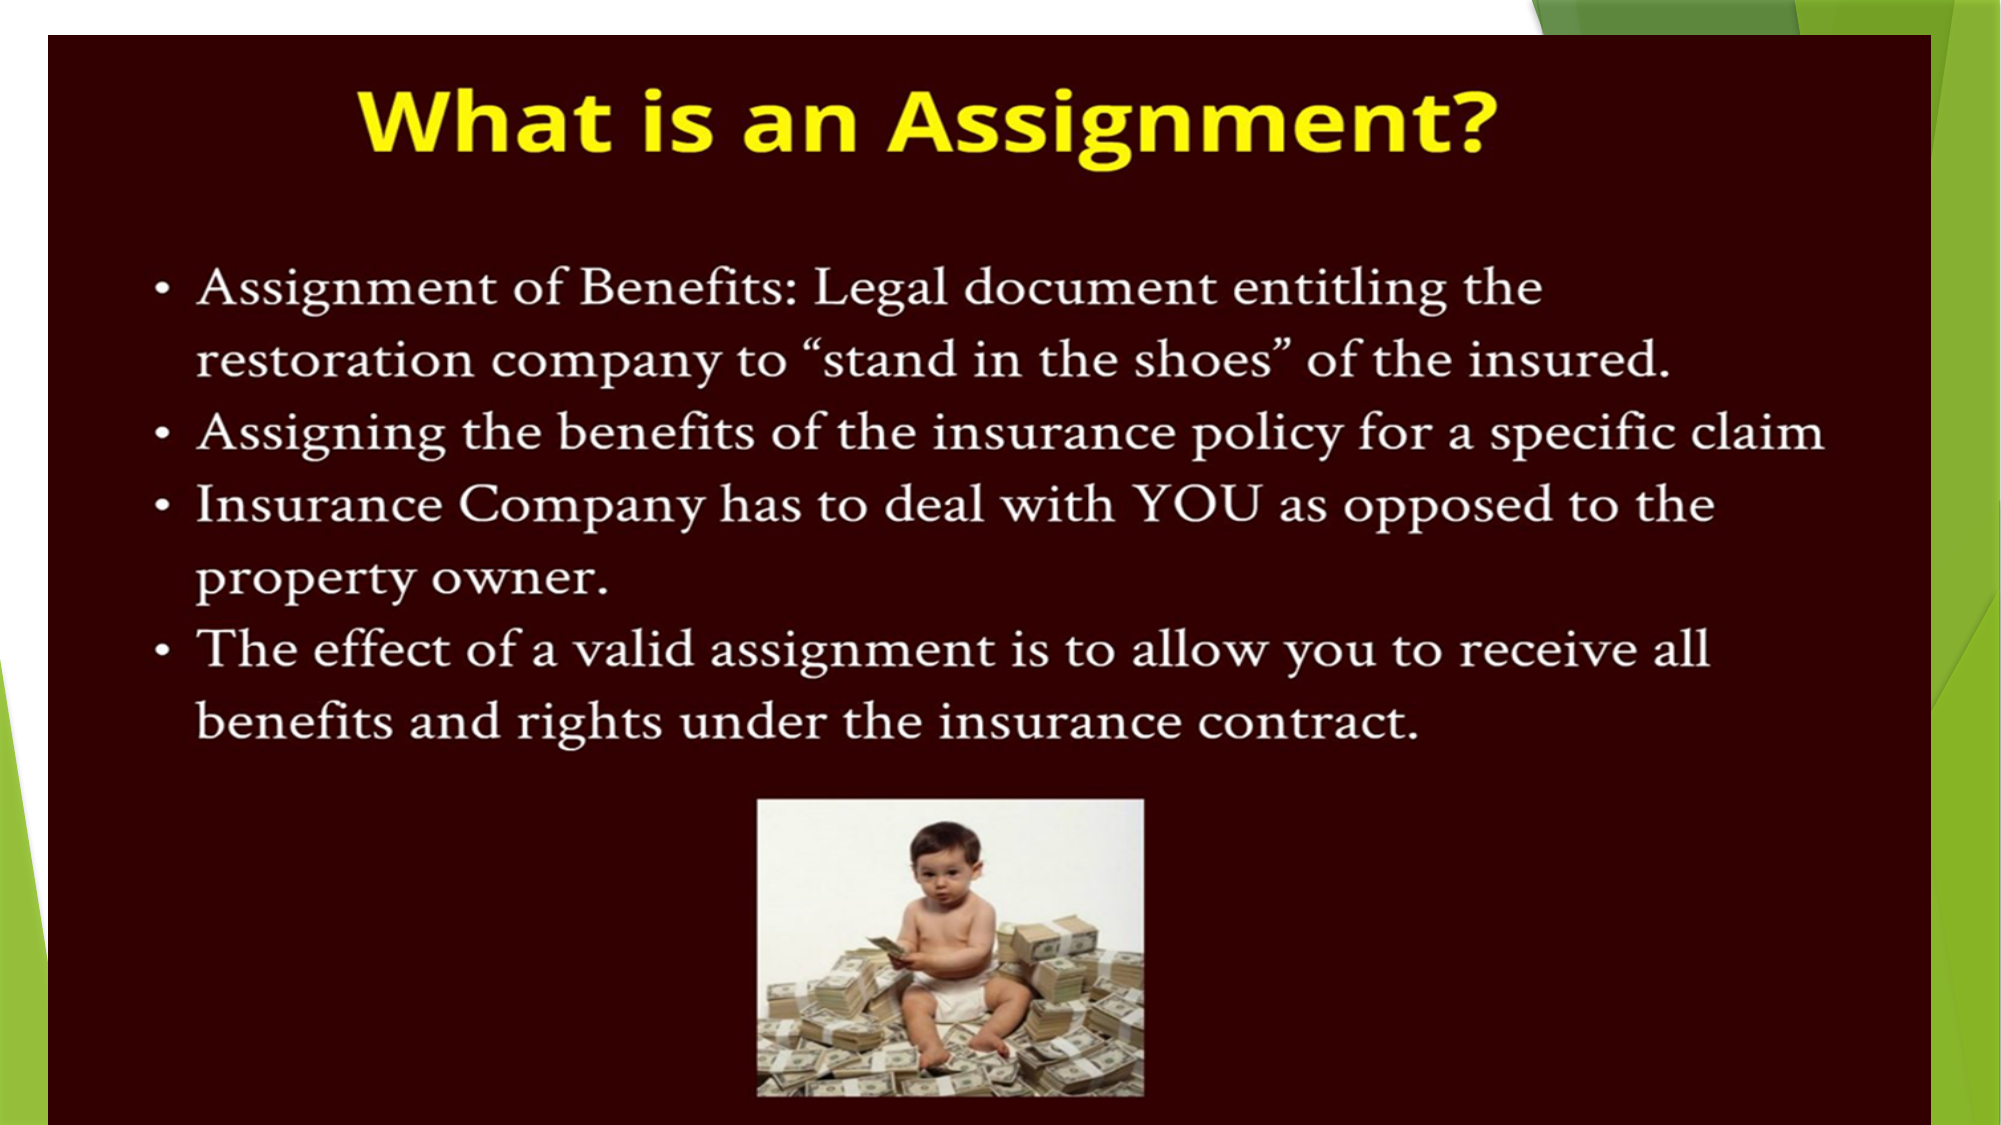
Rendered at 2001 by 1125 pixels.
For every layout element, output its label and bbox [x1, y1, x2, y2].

list [48, 35, 1932, 1125]
